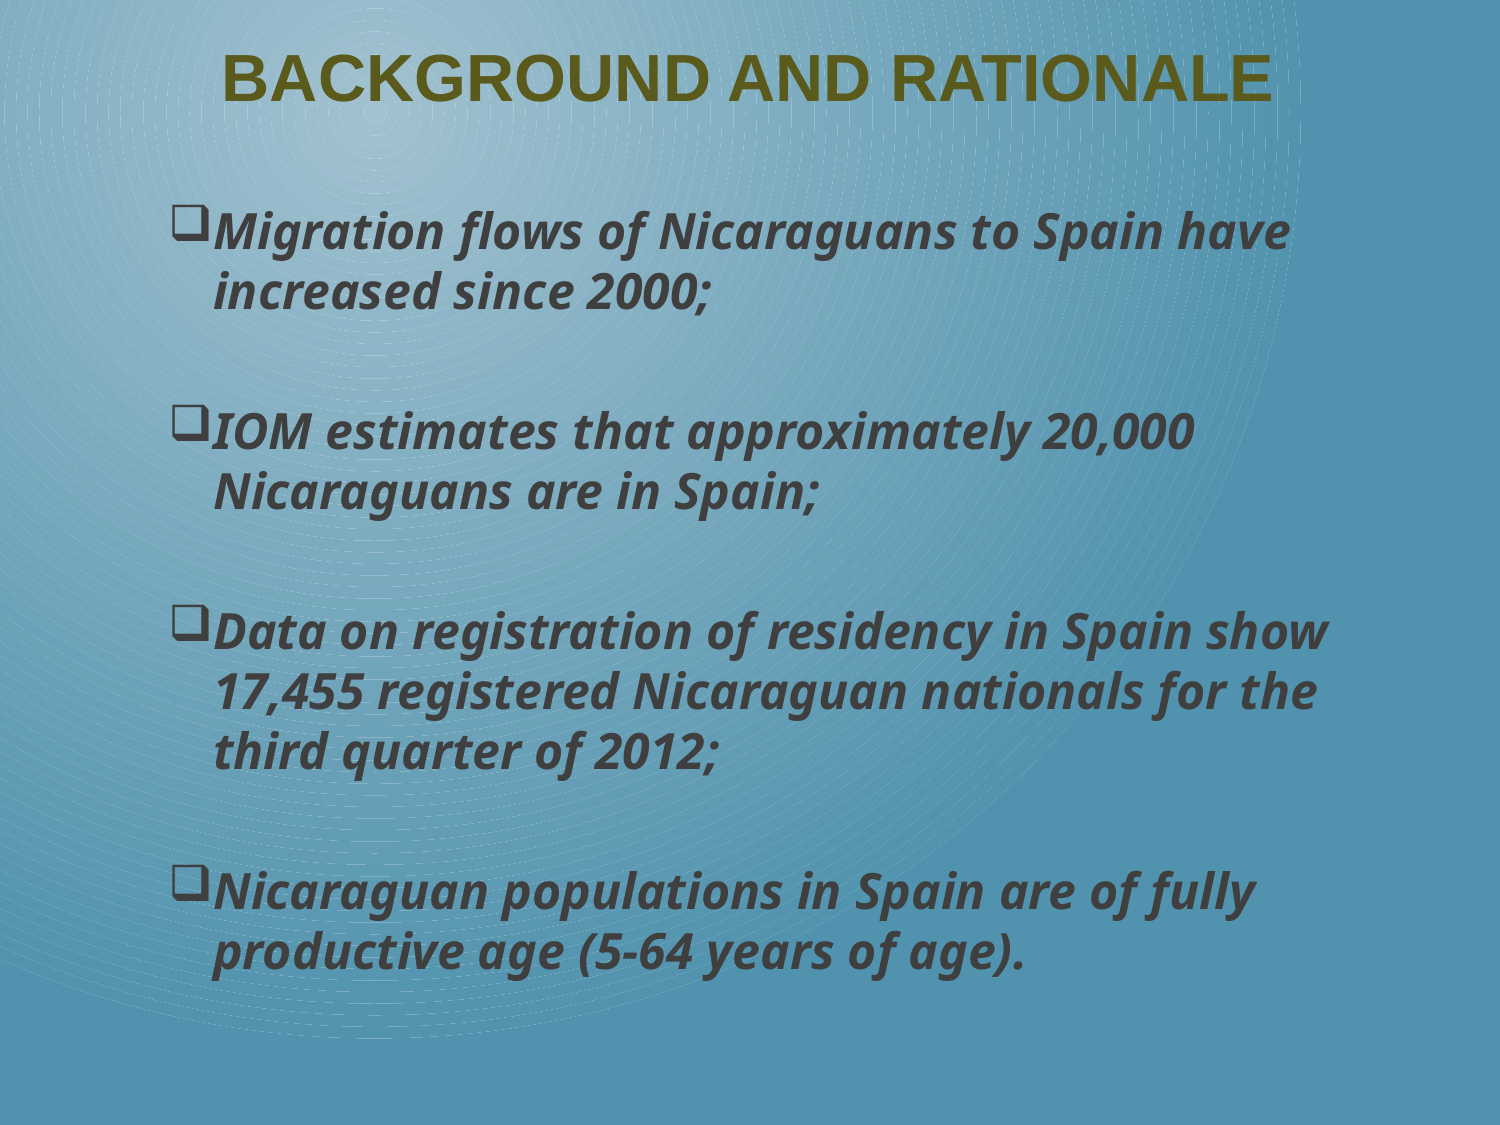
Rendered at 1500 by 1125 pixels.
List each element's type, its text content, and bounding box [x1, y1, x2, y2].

title BACKGROUND AND RATIONALE [141, 27, 1356, 140]
list Migration flows of Nicaraguans to Spain have increased since 2000; IOM estimates that approximately 20,000 Nicaraguans are in Spain; Data on registration of residency in Spain show 17,455 registered Nicaraguan nationals for the third quarter of 2012; Nicaraguan populations in Spain are of fully productive age (5-64 years of age). [153, 191, 1397, 1057]
